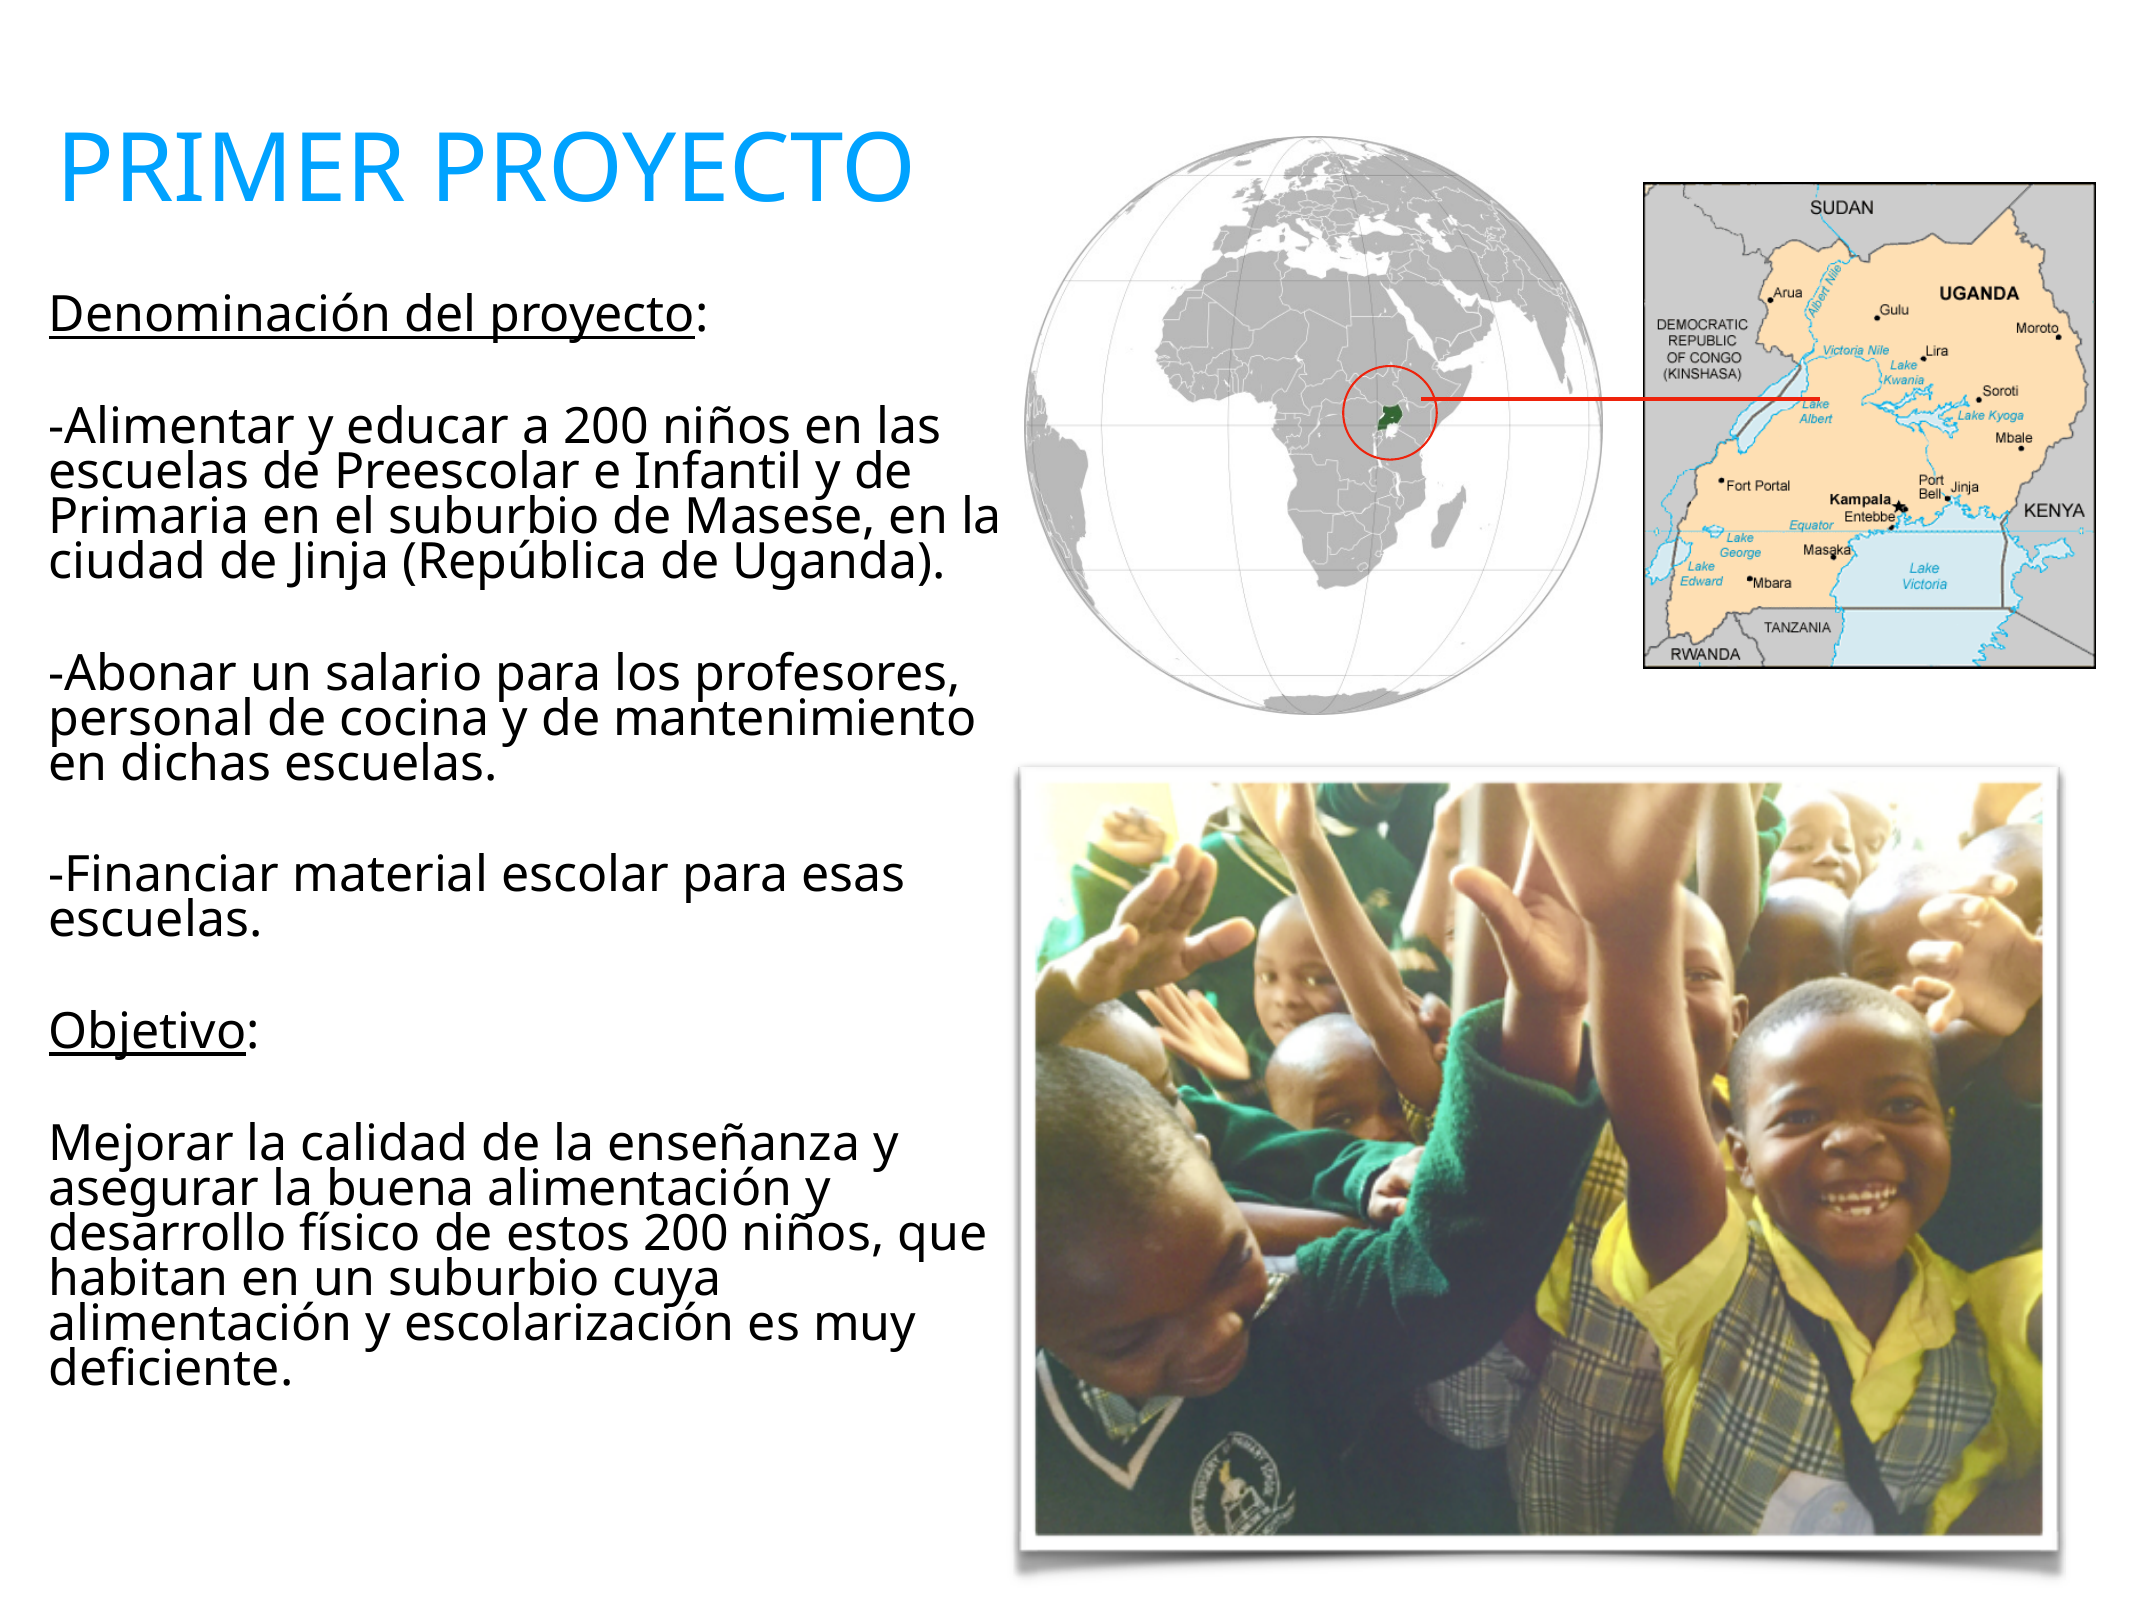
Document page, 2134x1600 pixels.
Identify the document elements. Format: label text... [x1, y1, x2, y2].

picture [1013, 766, 2066, 1580]
title PRIMER PROYECTO [47, 41, 1978, 286]
picture [1024, 135, 1604, 715]
picture [1643, 181, 2097, 669]
list Denominación del proyecto: -Alimentar y educar a 200 niños en las escuelas de Preescolar e Infantil y de Primaria en el suburbio de Masese, en la ciudad de Jinja (República de Uganda). -Abonar un salario para los profesores, personal de cocina y de mantenimiento en dichas escuelas. -Financiar material escolar para esas escuelas. Objetivo: Mejorar la calidad de la enseñanza y asegurar la buena alimentación y desarrollo físico de estos 200 niños, que habitan en un suburbio cuya alimentación y escolarización es muy deficiente. [39, 286, 1027, 1568]
